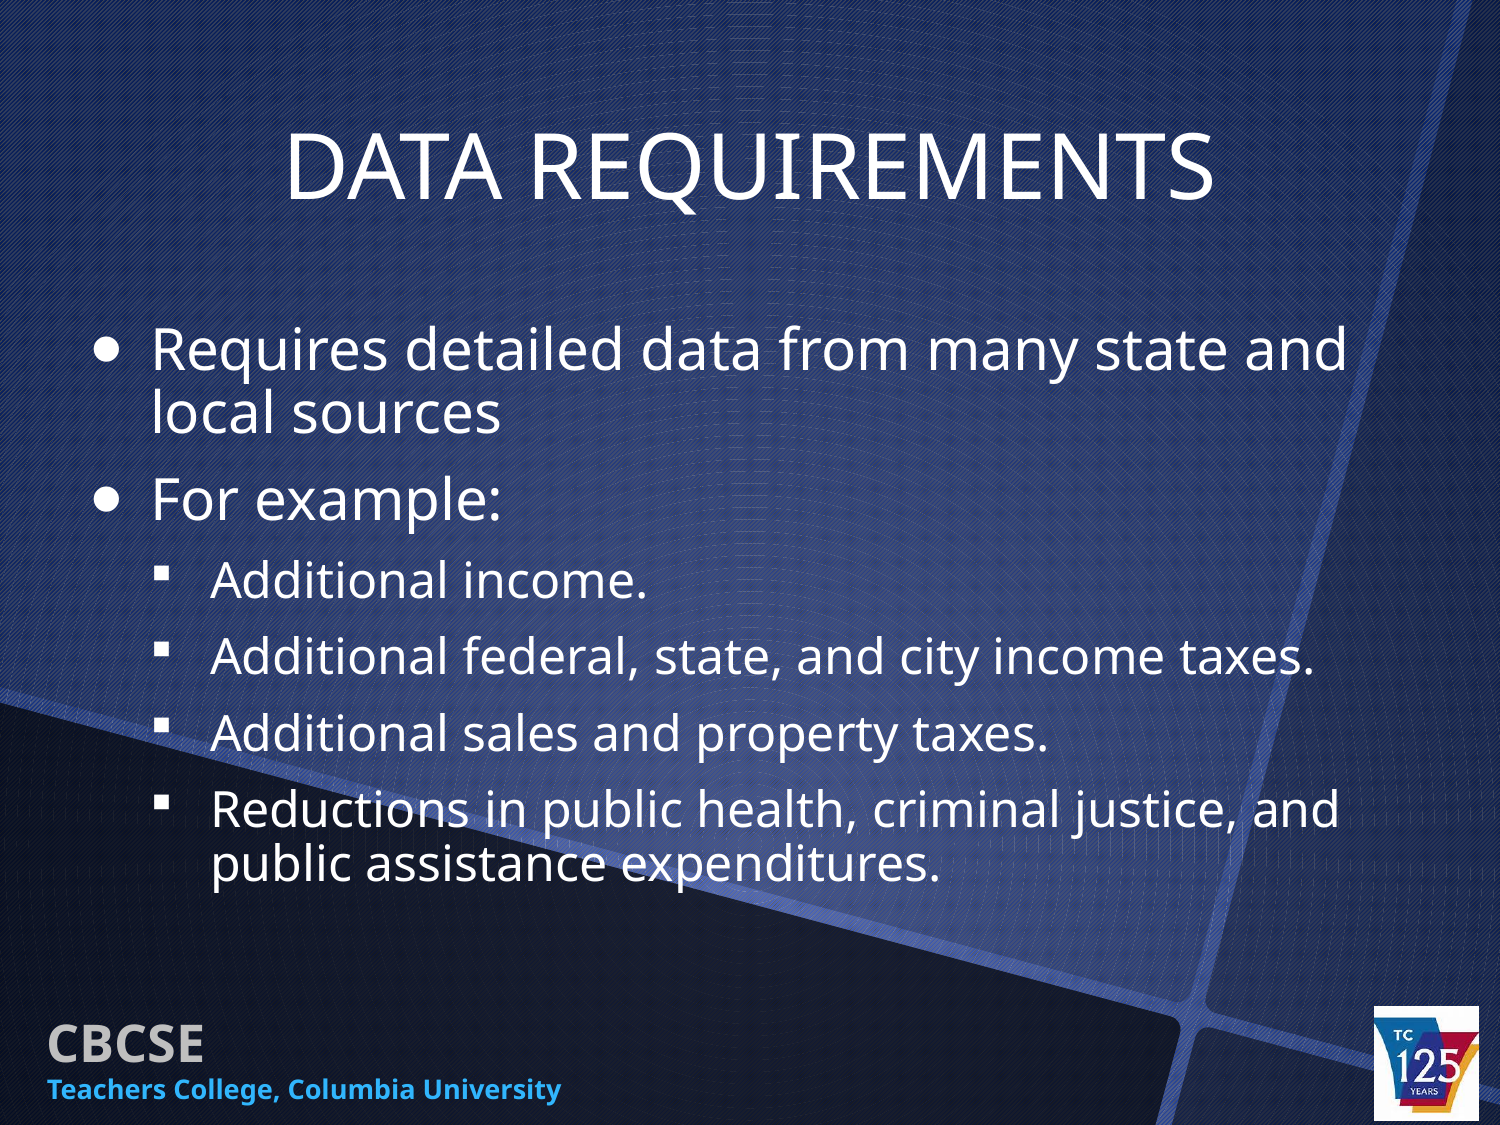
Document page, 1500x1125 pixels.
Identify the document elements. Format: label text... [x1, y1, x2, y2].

text_box CBCSE Teachers College, Columbia University [41, 990, 1459, 1125]
picture [1374, 1005, 1479, 1121]
title DATA REQUIREMENTS [0, 37, 1500, 225]
table_cell [1367, 1006, 1374, 1125]
list Requires detailed data from many state and local sources For example: Additional income. Additional federal, state, and city income taxes. Additional sales and property taxes. Reductions in public health, criminal justice, and public assistance expenditures. [75, 312, 1459, 990]
